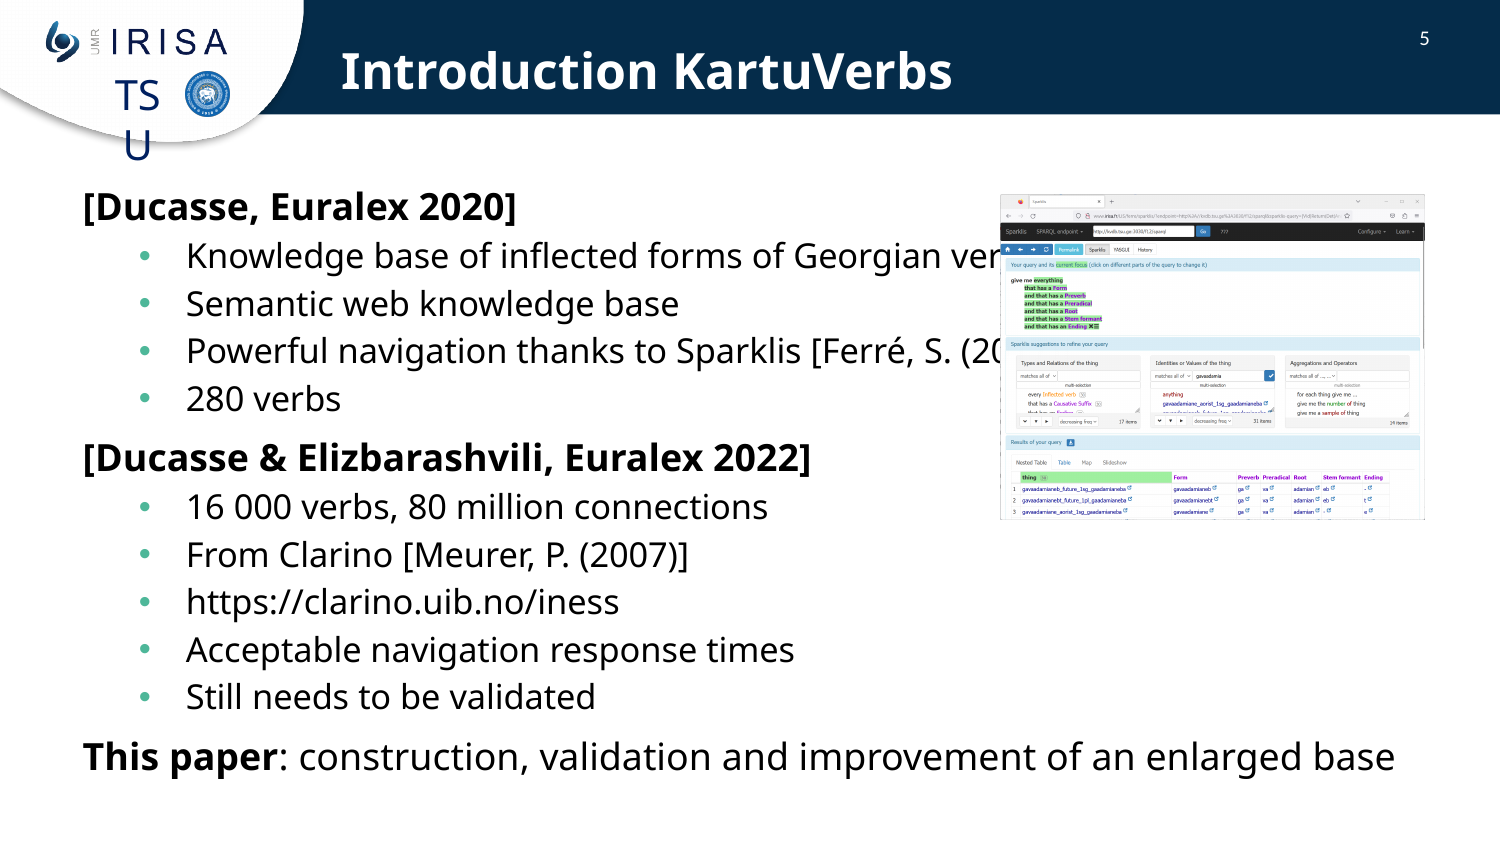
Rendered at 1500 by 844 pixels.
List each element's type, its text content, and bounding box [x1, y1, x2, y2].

picture [34, 14, 235, 117]
list Introduction KartuVerbs [326, 16, 1416, 131]
picture [1000, 194, 1425, 520]
text_box 5 [1404, 17, 1485, 63]
list [Ducasse, Euralex 2020] Knowledge base of inflected forms of Georgian verbs Semantic web knowledge base Powerful navigation thanks to Sparklis [Ferré, S. (2017)] 280 verbs [Ducasse & Elizbarashvili, Euralex 2022] 16 000 verbs, 80 million connections From Clarino [Meurer, P. (2007)] https://clarino.uib.no/iness Acceptable navigation response times Still needs to be validated This paper: construction, validation and improvement of an enlarged base [67, 180, 1425, 753]
